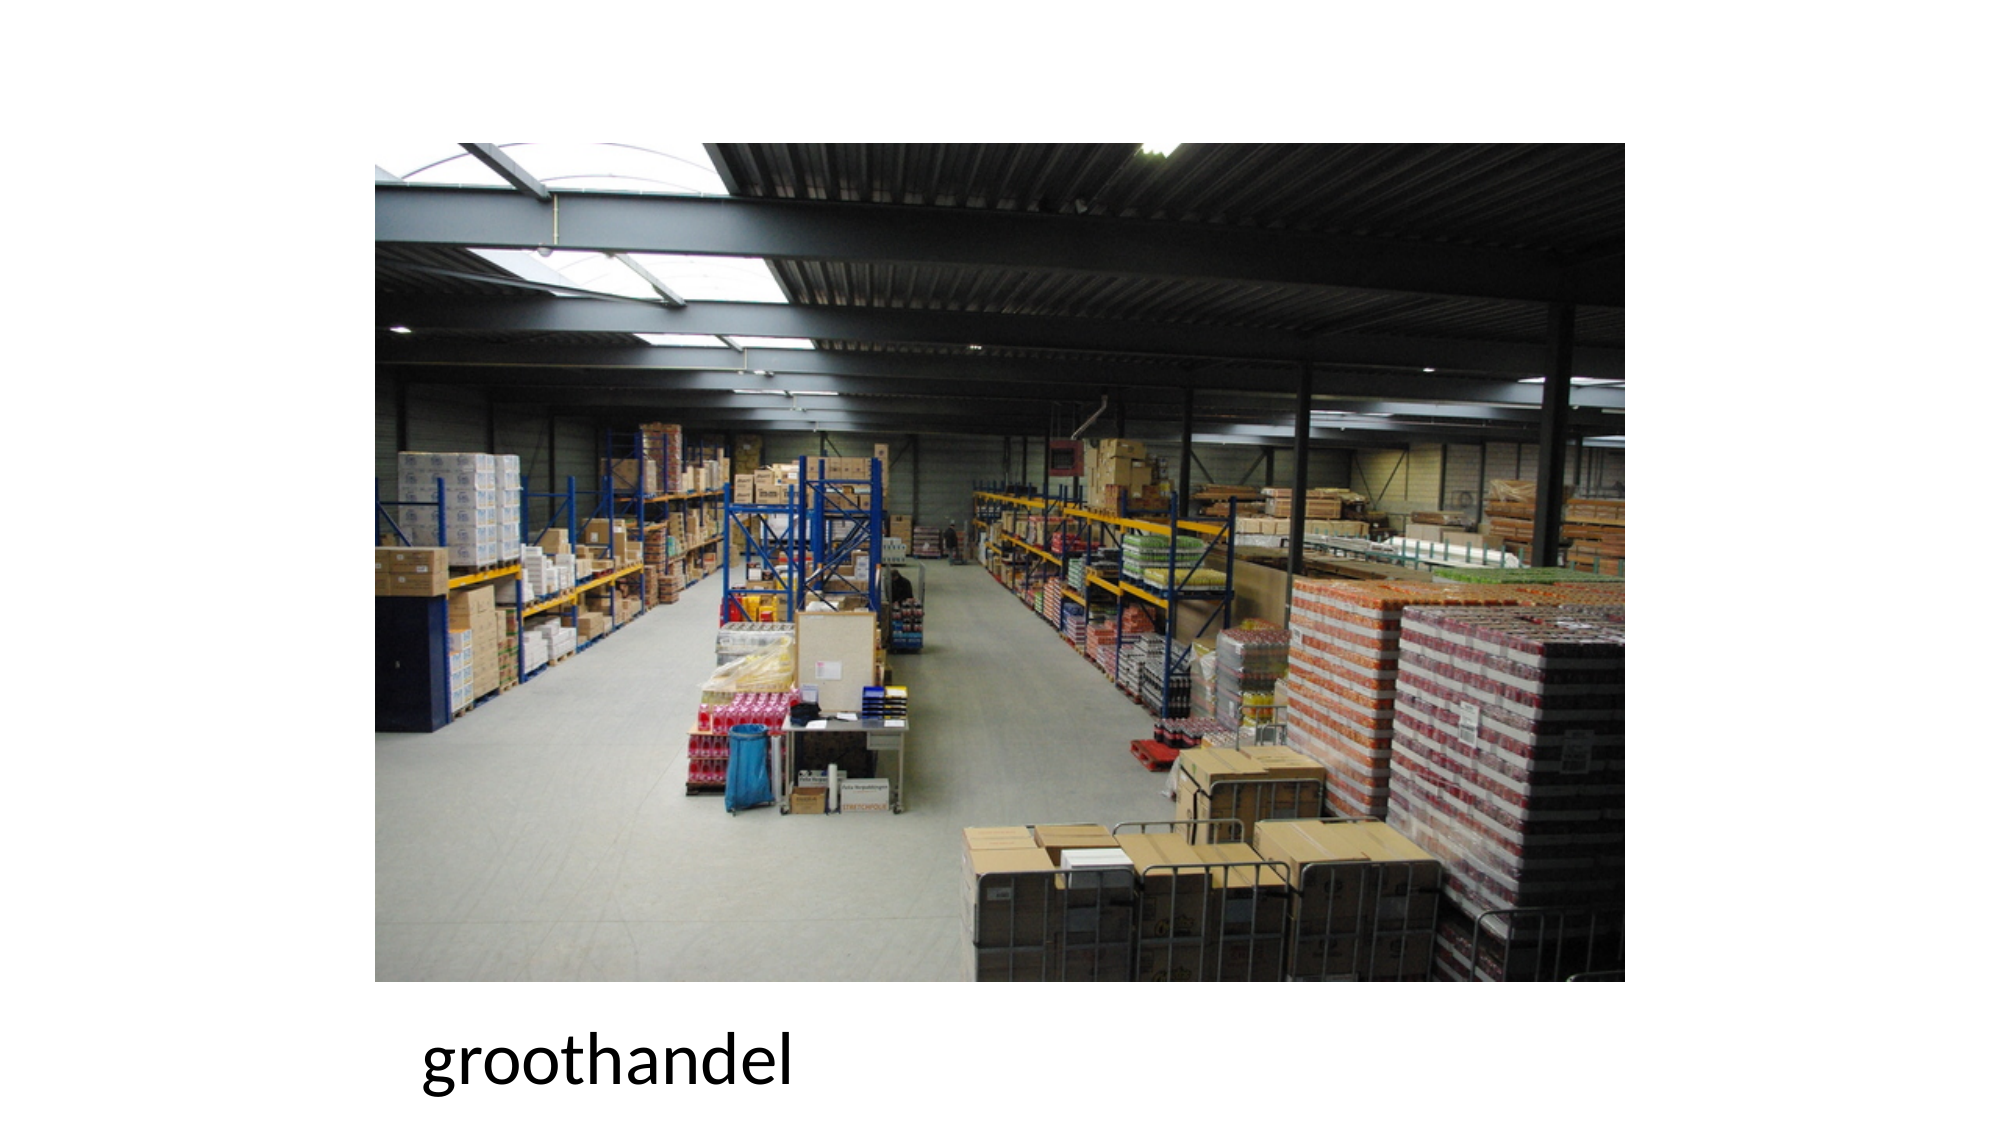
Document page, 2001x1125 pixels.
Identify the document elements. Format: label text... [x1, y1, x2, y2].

text_box groothandel [407, 1001, 899, 1107]
picture [374, 143, 1625, 982]
